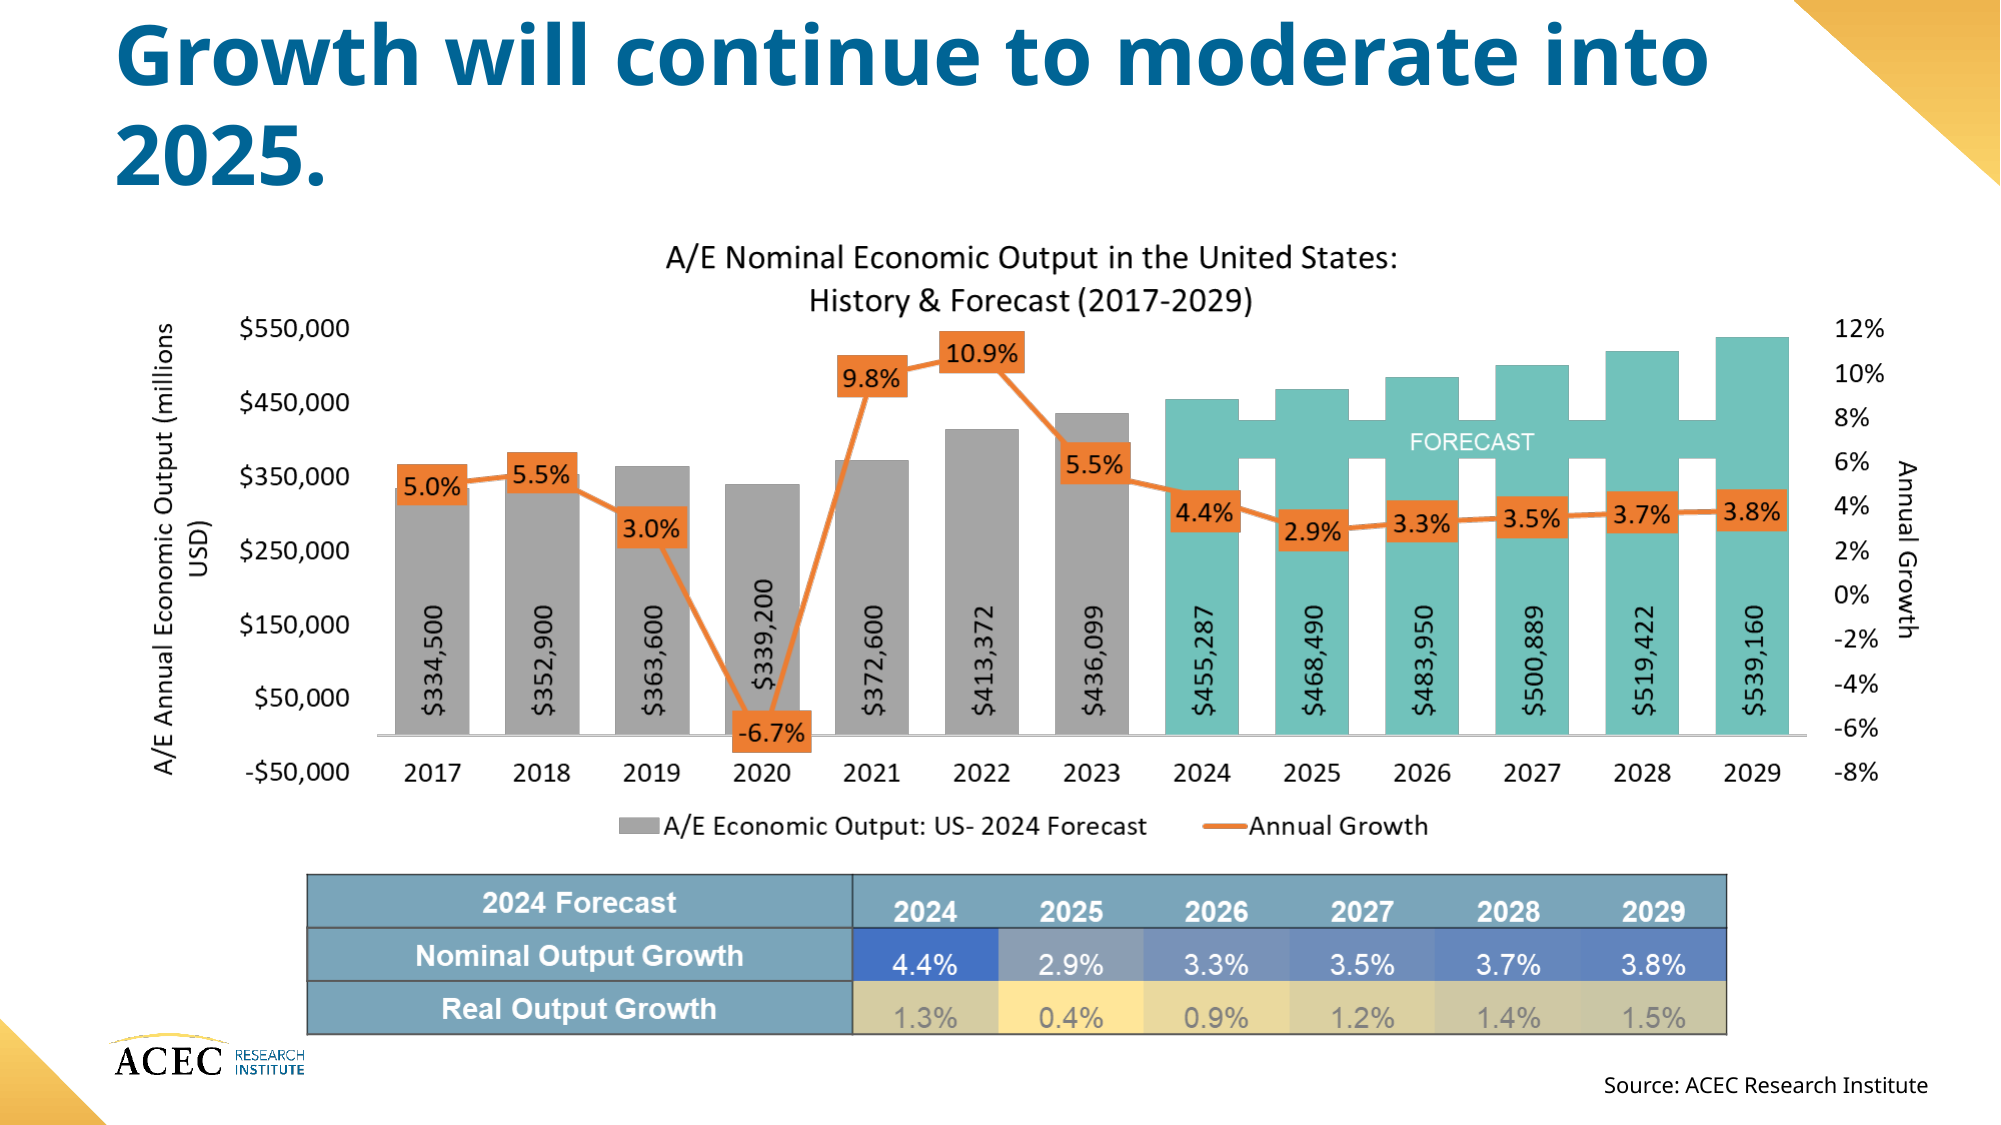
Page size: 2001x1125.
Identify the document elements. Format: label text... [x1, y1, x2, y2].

text_box Source: ACEC Research Institute [1589, 1064, 1979, 1106]
picture [109, 216, 1931, 1075]
title Growth will continue to moderate into 2025. [99, 26, 1901, 178]
